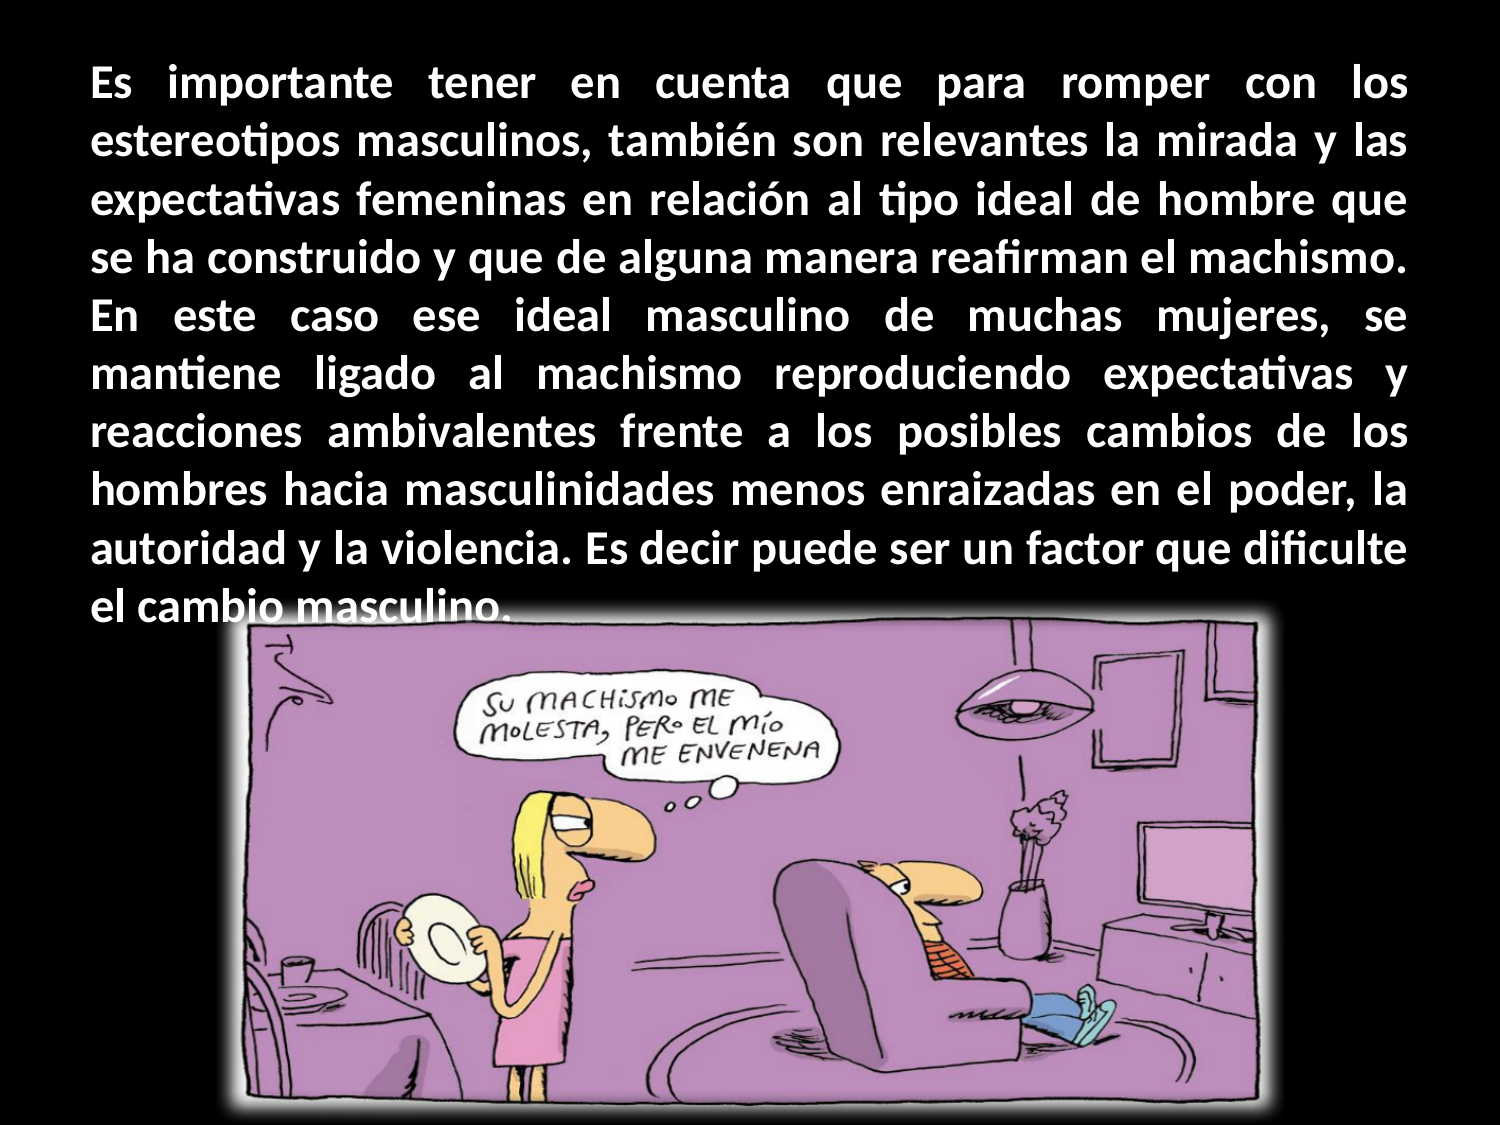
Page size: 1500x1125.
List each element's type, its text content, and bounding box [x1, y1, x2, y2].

picture [215, 597, 1285, 1123]
list Es importante tener en cuenta que para romper con los estereotipos masculinos, también son relevantes la mirada y las expectativas femeninas en relación al tipo ideal de hombre que se ha construido y que de alguna manera reafirman el machismo. En este caso ese ideal masculino de muchas mujeres, se mantiene ligado al machismo reproduciendo expectativas y reacciones ambivalentes frente a los posibles cambios de los hombres hacia masculinidades menos enraizadas en el poder, la autoridad y la violencia. Es decir puede ser un factor que dificulte el cambio masculino. [75, 42, 1425, 646]
